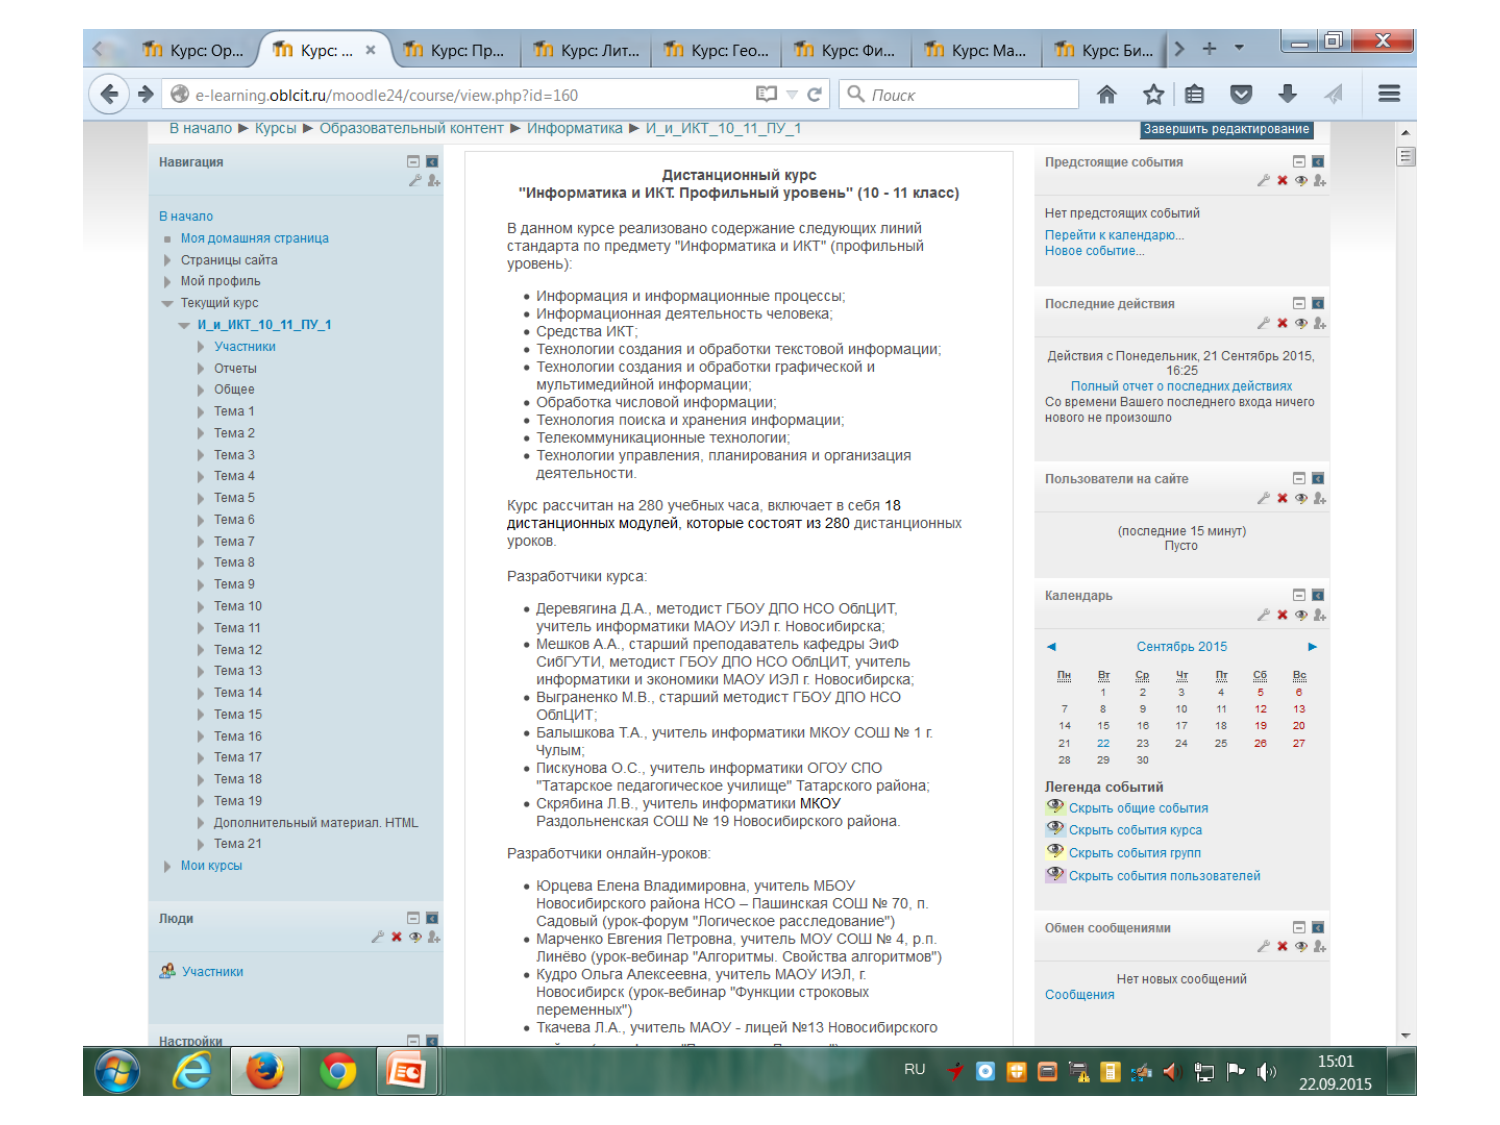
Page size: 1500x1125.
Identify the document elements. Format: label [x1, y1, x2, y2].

picture [83, 28, 1417, 1096]
